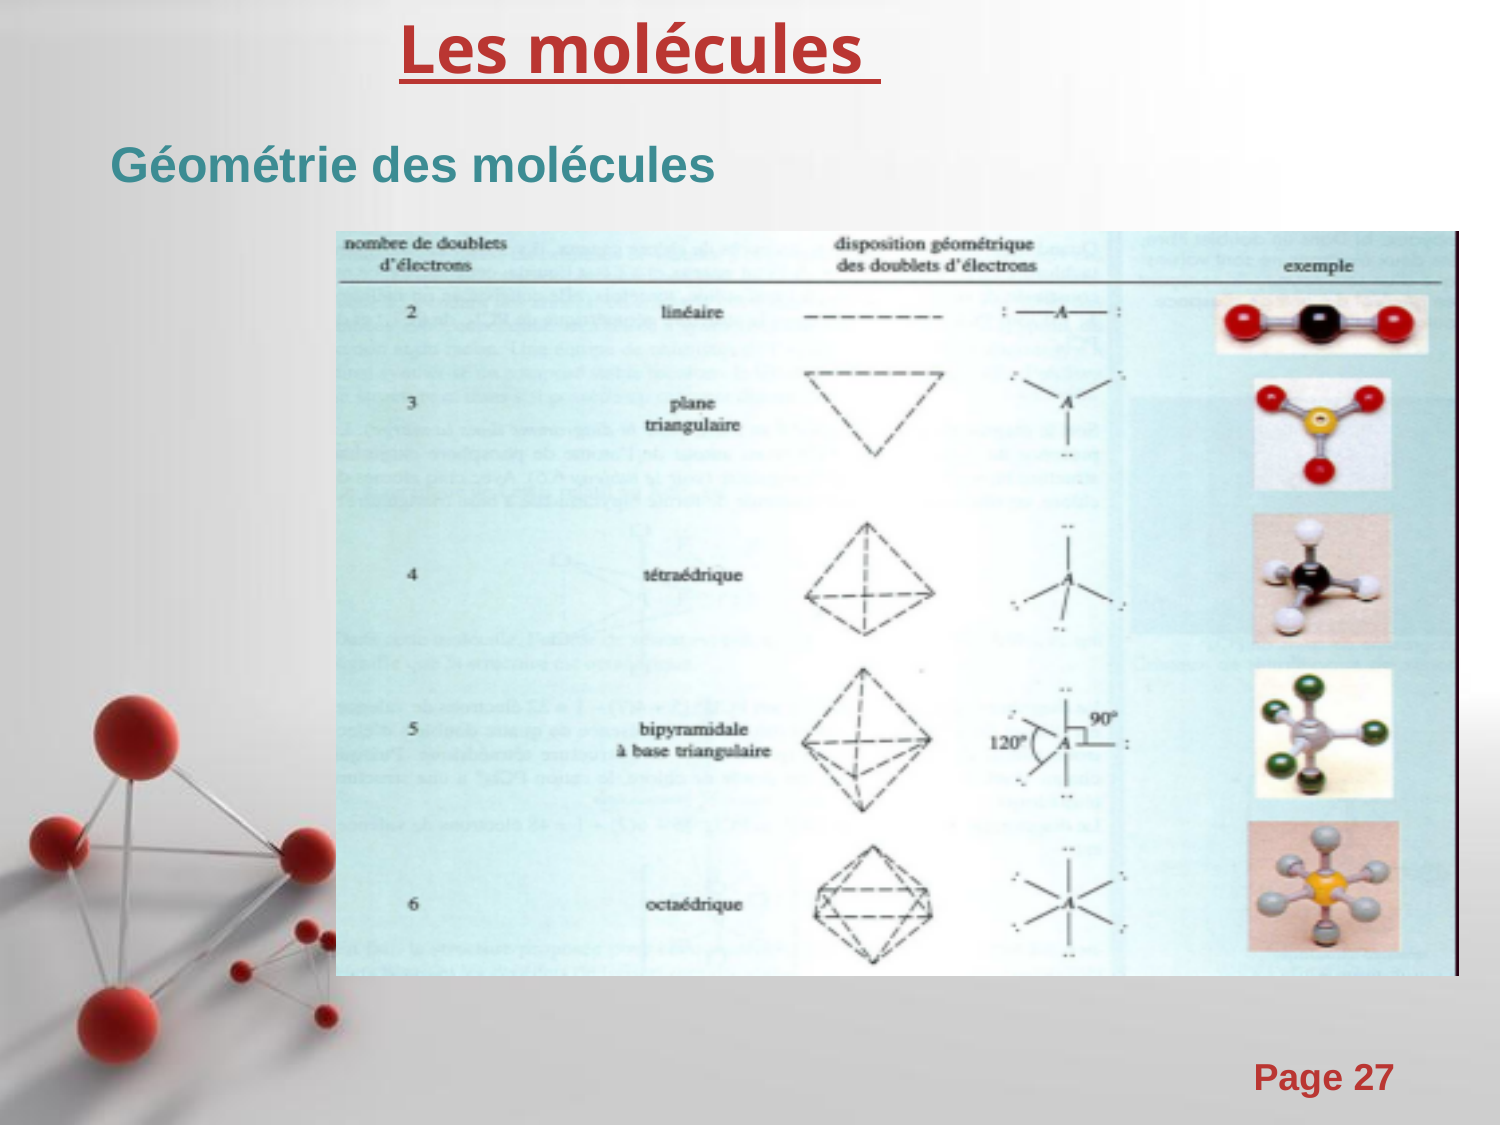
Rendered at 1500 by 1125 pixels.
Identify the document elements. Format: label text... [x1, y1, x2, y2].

picture [0, 0, 1500, 1125]
text_box Les molécules [383, 0, 1034, 95]
text_box Géométrie des molécules [0, 125, 839, 197]
